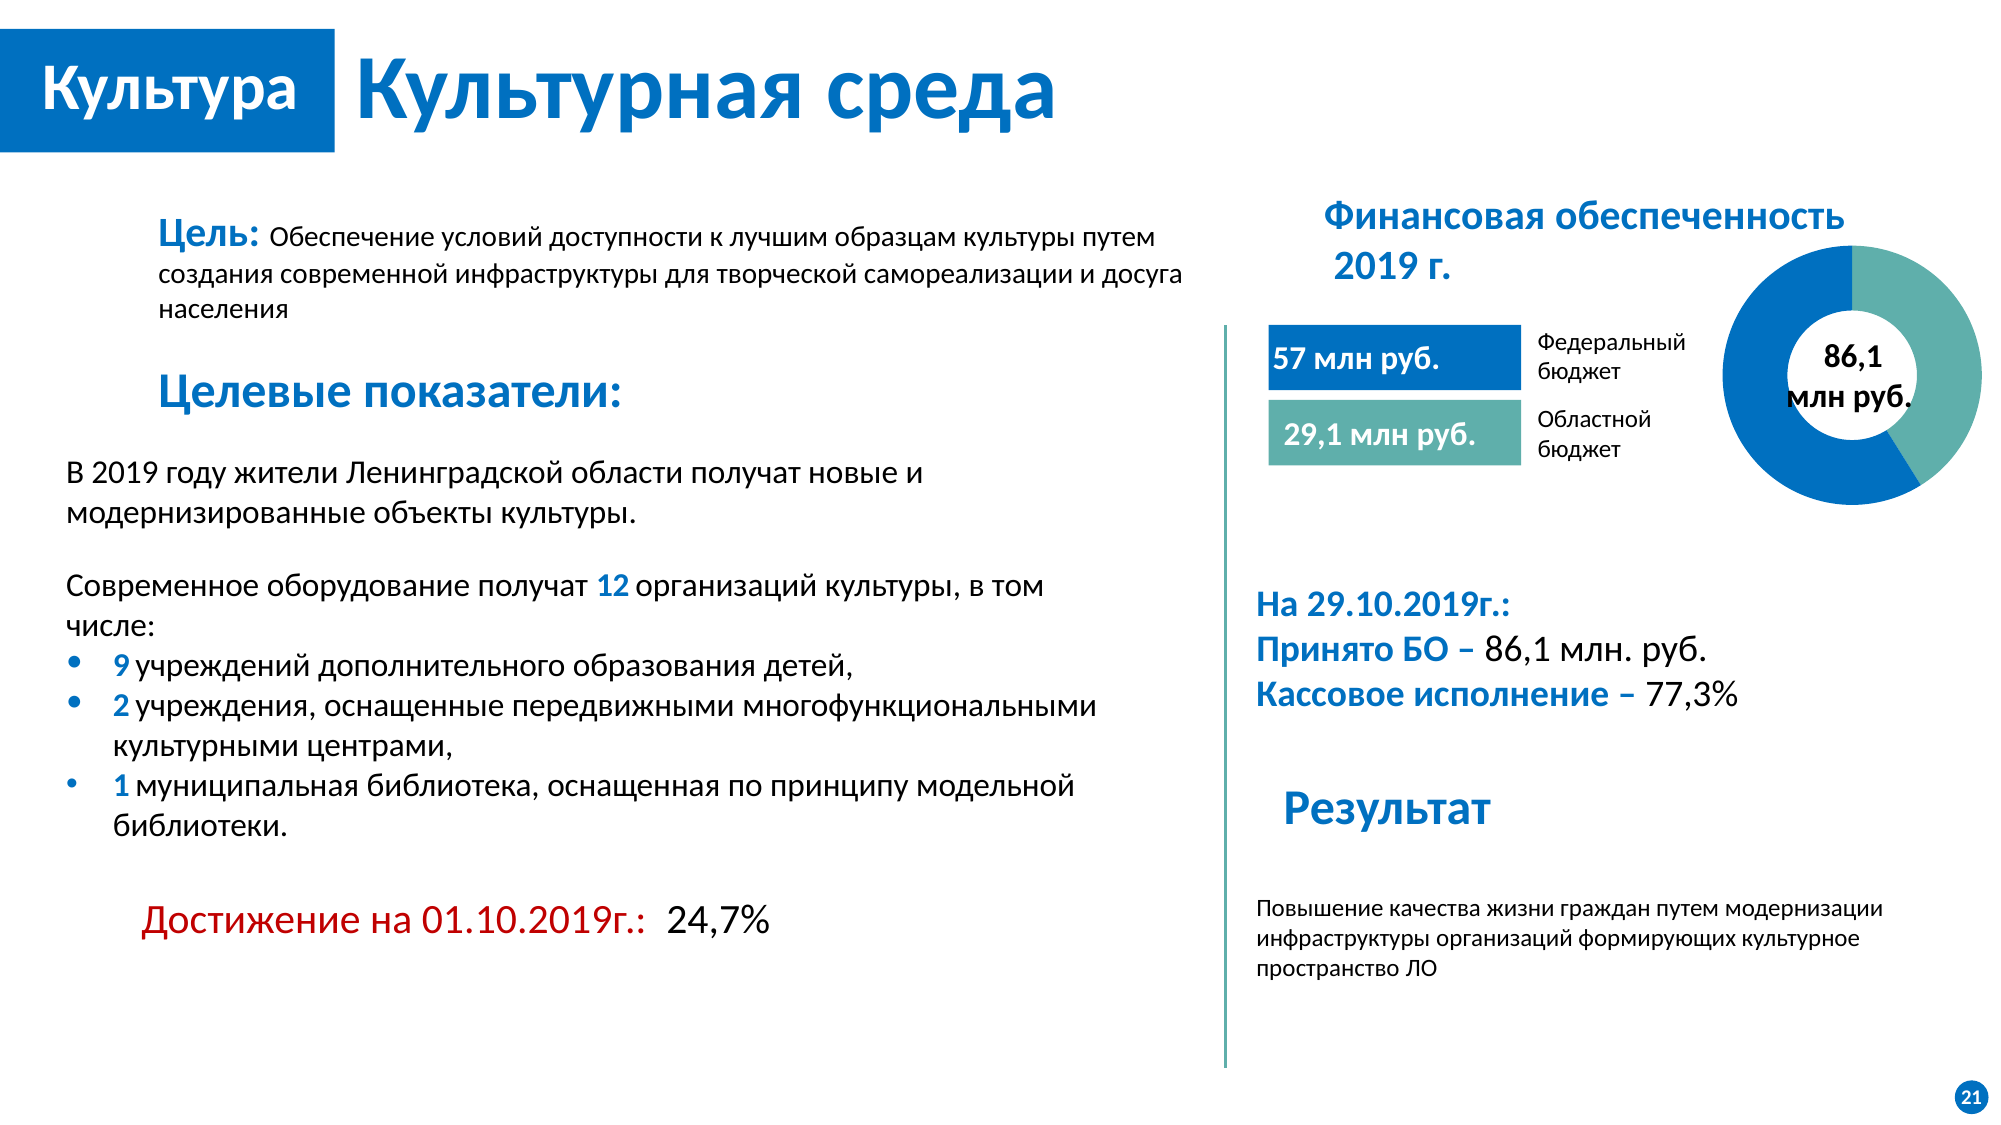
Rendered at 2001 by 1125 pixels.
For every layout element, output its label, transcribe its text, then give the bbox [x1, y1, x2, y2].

text_box 29,1 млн руб. [1268, 404, 1522, 460]
text_box [1268, 324, 1522, 328]
text_box 57 млн руб. [1257, 328, 1522, 384]
text_box [0, 28, 336, 153]
text_box Областной бюджет [1522, 394, 1649, 470]
text_box Цель: Обеспечение условий доступности к лучшим образцам культуры путем создания современной инфраструктуры для творческой самореализации и досуга населения [143, 197, 1246, 332]
text_box Результат [1268, 767, 1780, 842]
text_box Достижение на 01.10.2019г.: 24,7% [126, 884, 929, 949]
text_box [1268, 399, 1522, 404]
text_box 21 [1946, 1076, 2000, 1117]
chart [1649, 240, 2000, 511]
text_box Современное оборудование получат 12 организаций культуры, в том числе: 9 учреждений дополнительного образования детей, 2 учреждения, оснащенные передвижными многофункциональными культурными центрами, 1 муниципальная библиотека, оснащенная по принципу модельной библиотеки. [51, 555, 1141, 850]
text_box Культура [27, 35, 615, 131]
text_box Федеральный бюджет [1522, 317, 1649, 393]
text_box [1268, 460, 1522, 466]
text_box Целевые показатели: [143, 350, 655, 426]
text_box Культурная среда [341, 19, 2000, 145]
text_box На 29.10.2019г.: Принято БО – 86,1 млн. руб. Кассовое исполнение – 77,3% [1241, 571, 1955, 747]
text_box [1268, 384, 1522, 391]
text_box Финансовая обеспеченность 2019 г. [1309, 180, 1955, 296]
text_box Повышение качества жизни граждан путем модернизации инфраструктуры организаций формирующих культурное пространство ЛО [1241, 884, 1989, 989]
text_box В 2019 году жители Ленинградской области получат новые и модернизированные объекты культуры. [51, 443, 1109, 538]
